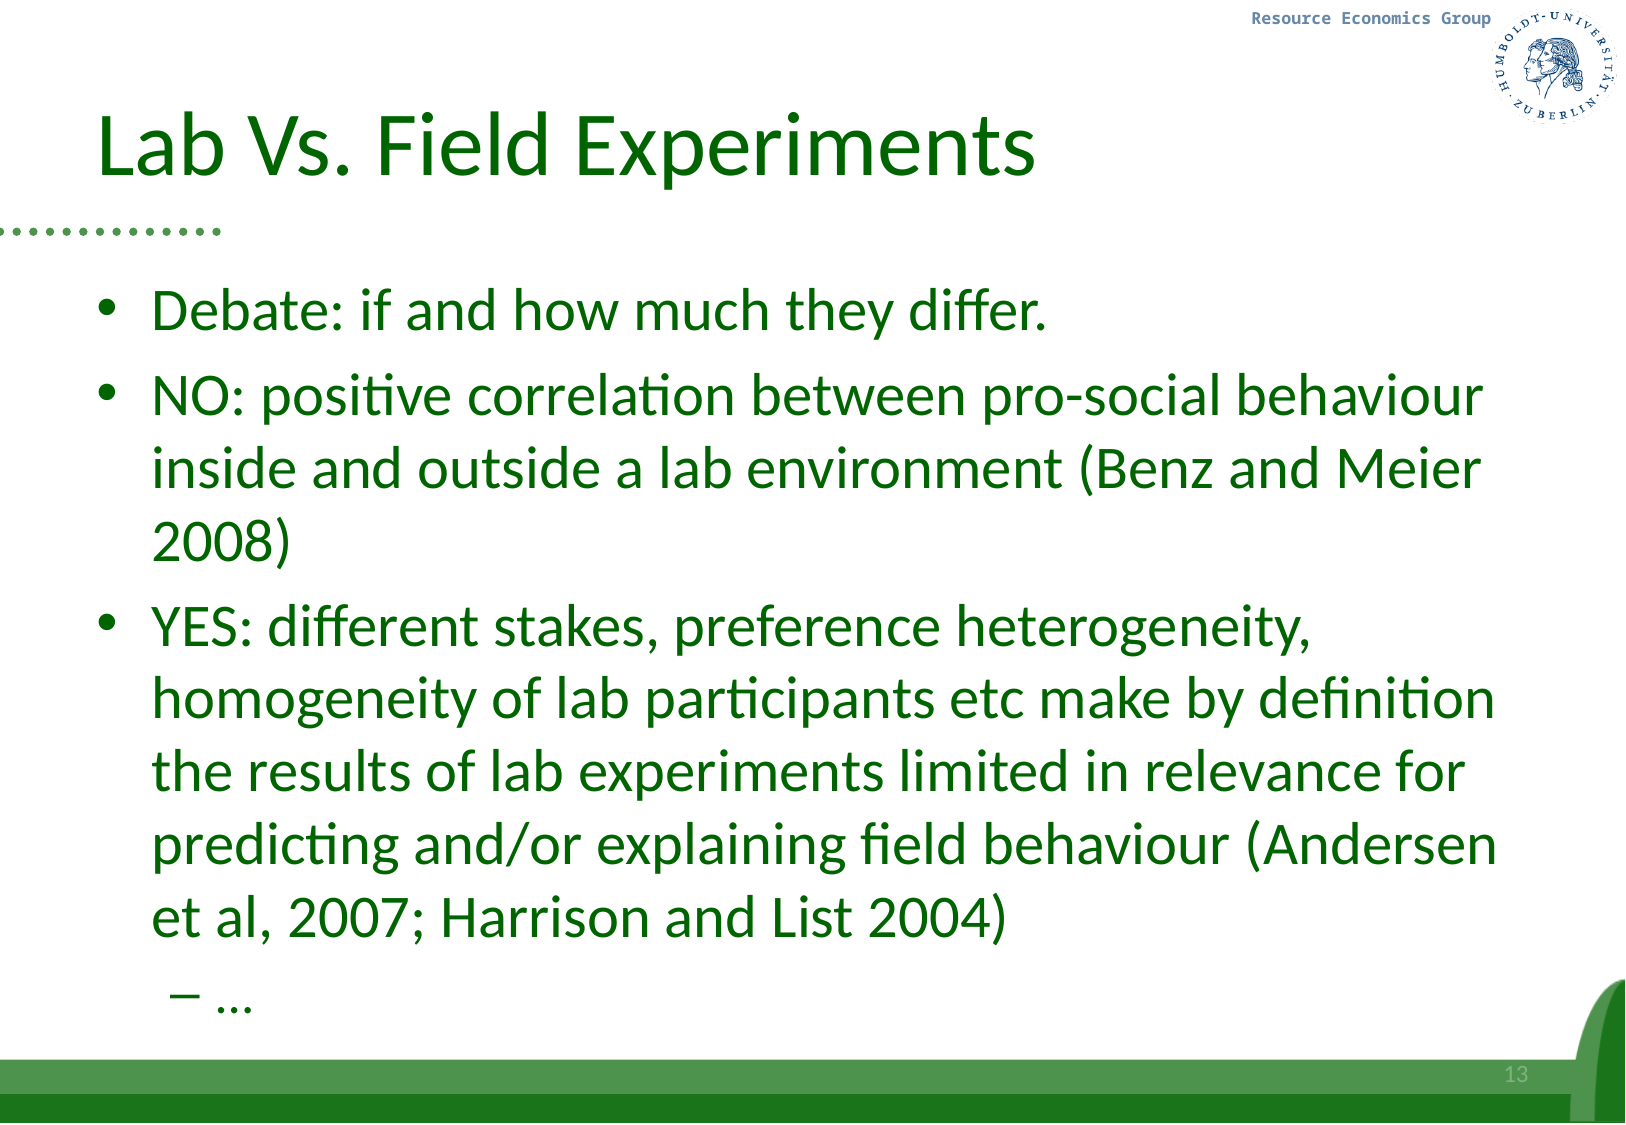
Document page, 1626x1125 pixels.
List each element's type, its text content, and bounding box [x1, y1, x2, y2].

title Lab Vs. Field Experiments [81, 45, 1544, 233]
slide_number 13 [1164, 1042, 1544, 1103]
picture [1490, 7, 1617, 124]
picture [1567, 975, 1626, 1125]
list Debate: if and how much they differ. NO: positive correlation between pro-social behaviour inside and outside a lab environment (Benz and Meier 2008) YES: different stakes, preference heterogeneity, homogeneity of lab participants etc make by definition the results of lab experiments limited in relevance for predicting and/or explaining field behaviour (Andersen et al, 2007; Harrison and List 2004) … [81, 262, 1544, 1035]
